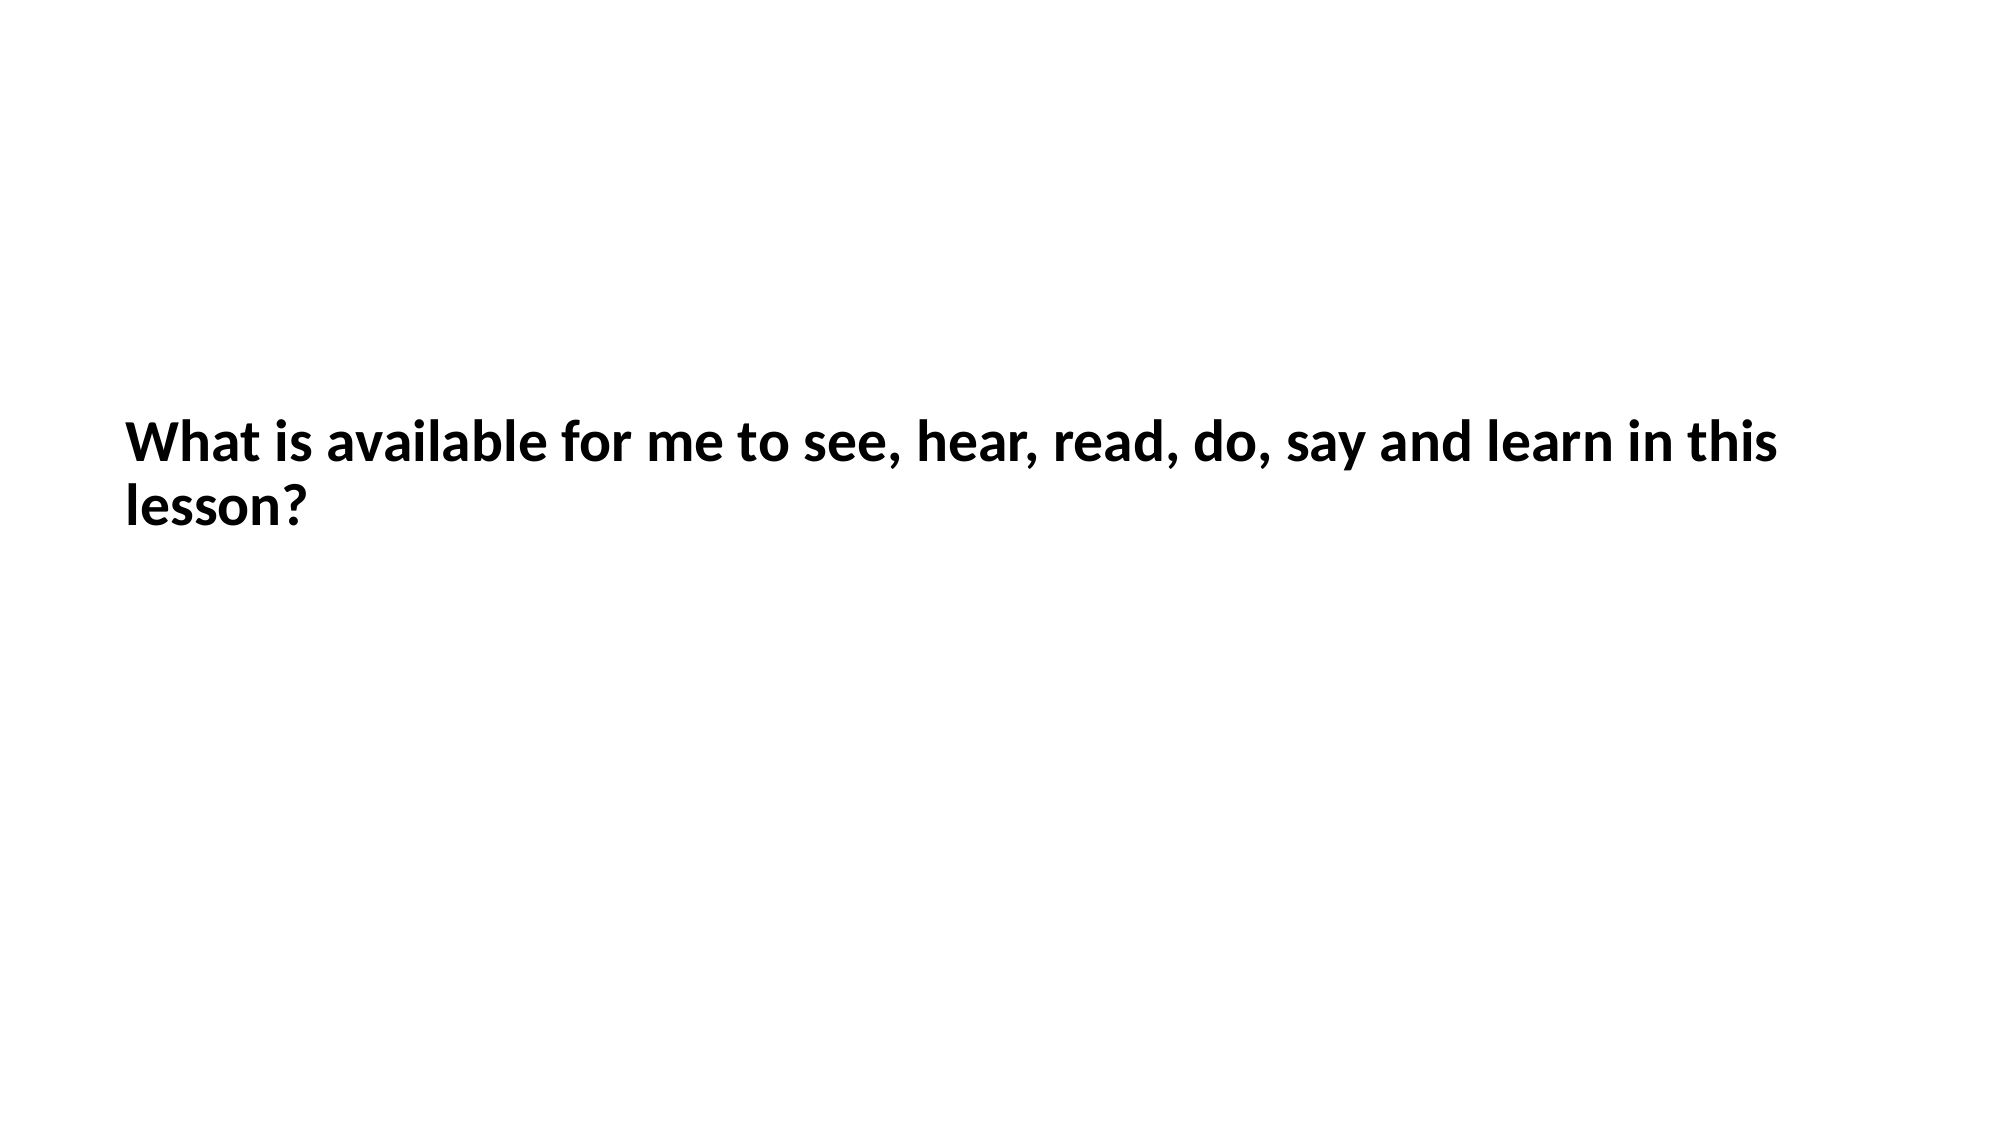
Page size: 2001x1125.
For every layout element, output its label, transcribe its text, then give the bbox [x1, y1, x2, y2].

list [137, 277, 1863, 992]
title What is available for me to see, hear, read, do, say and learn in this lesson? [110, 400, 137, 619]
